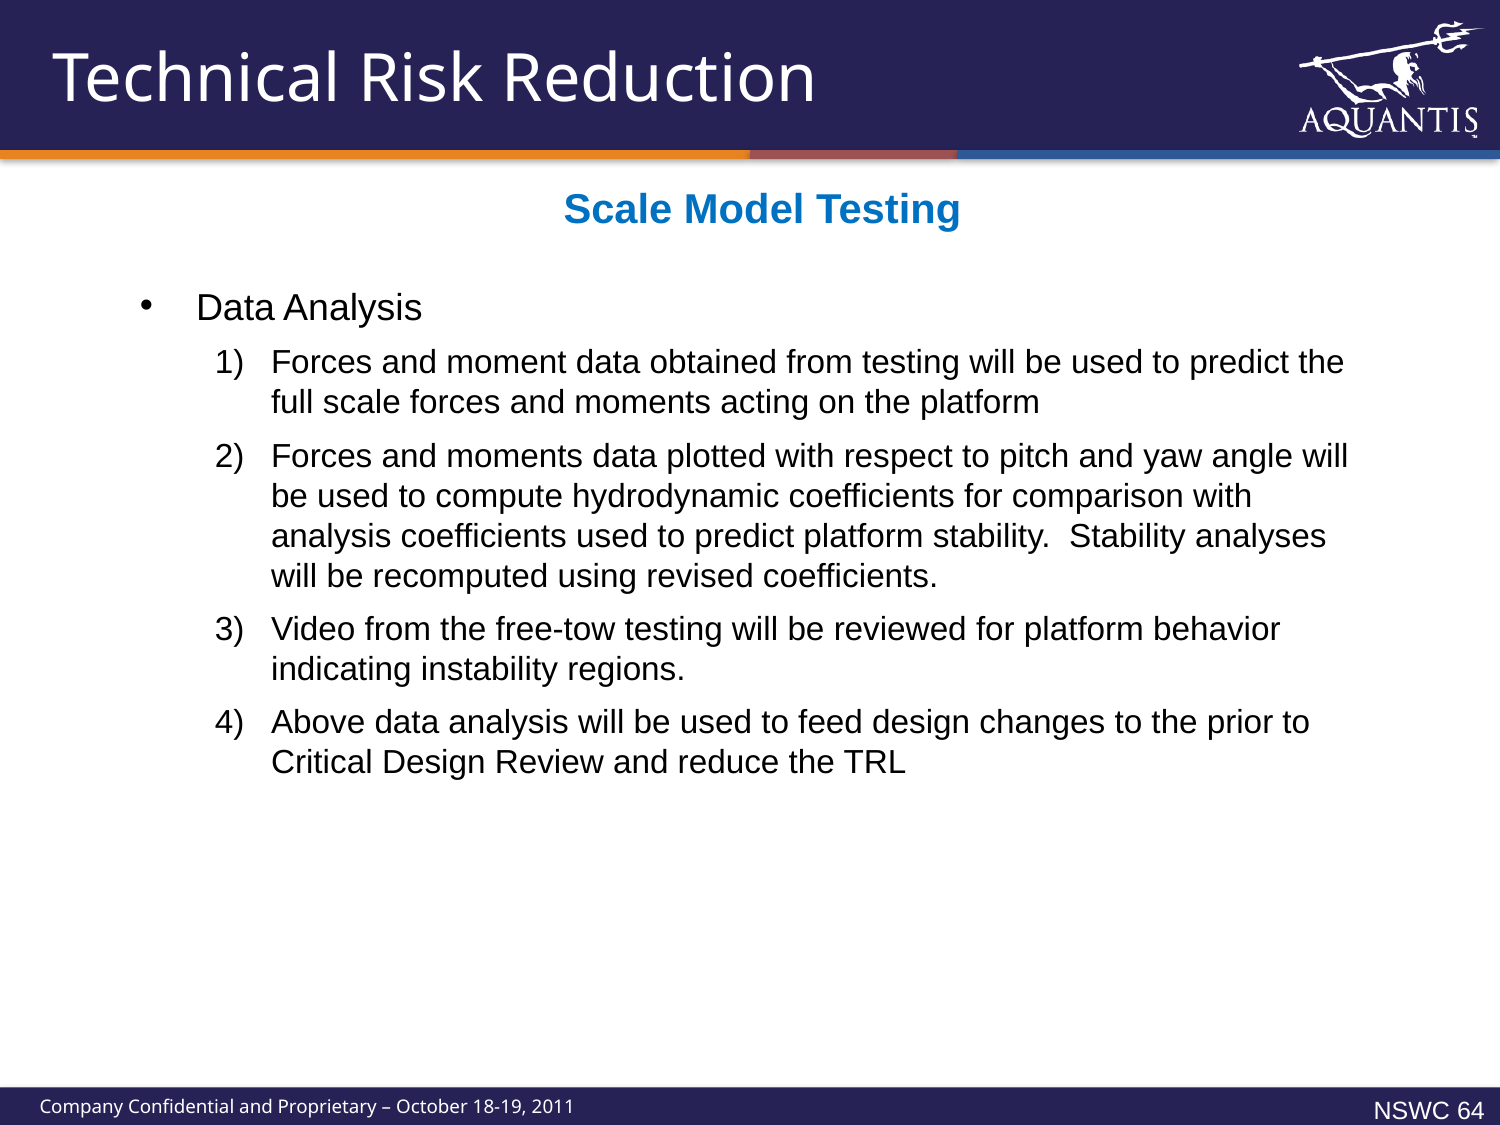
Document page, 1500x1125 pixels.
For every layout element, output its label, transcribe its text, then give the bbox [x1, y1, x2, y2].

picture [1426, 21, 1485, 138]
text_box Scale Model Testing [225, 174, 1300, 240]
text_box Data Analysis Forces and moment data obtained from testing will be used to predict the full scale forces and moments acting on the platform Forces and moments data plotted with respect to pitch and yaw angle will be used to compute hydrodynamic coefficients for comparison with analysis coefficients used to predict platform stability. Stability analyses will be recomputed using revised coefficients. Video from the free-tow testing will be reviewed for platform behavior indicating instability regions. Above data analysis will be used to feed design changes to the prior to Critical Design Review and reduce the TRL [124, 275, 1388, 838]
slide_number NSWC 63 [1149, 1087, 1500, 1125]
title Technical Risk Reduction [37, 12, 1426, 138]
